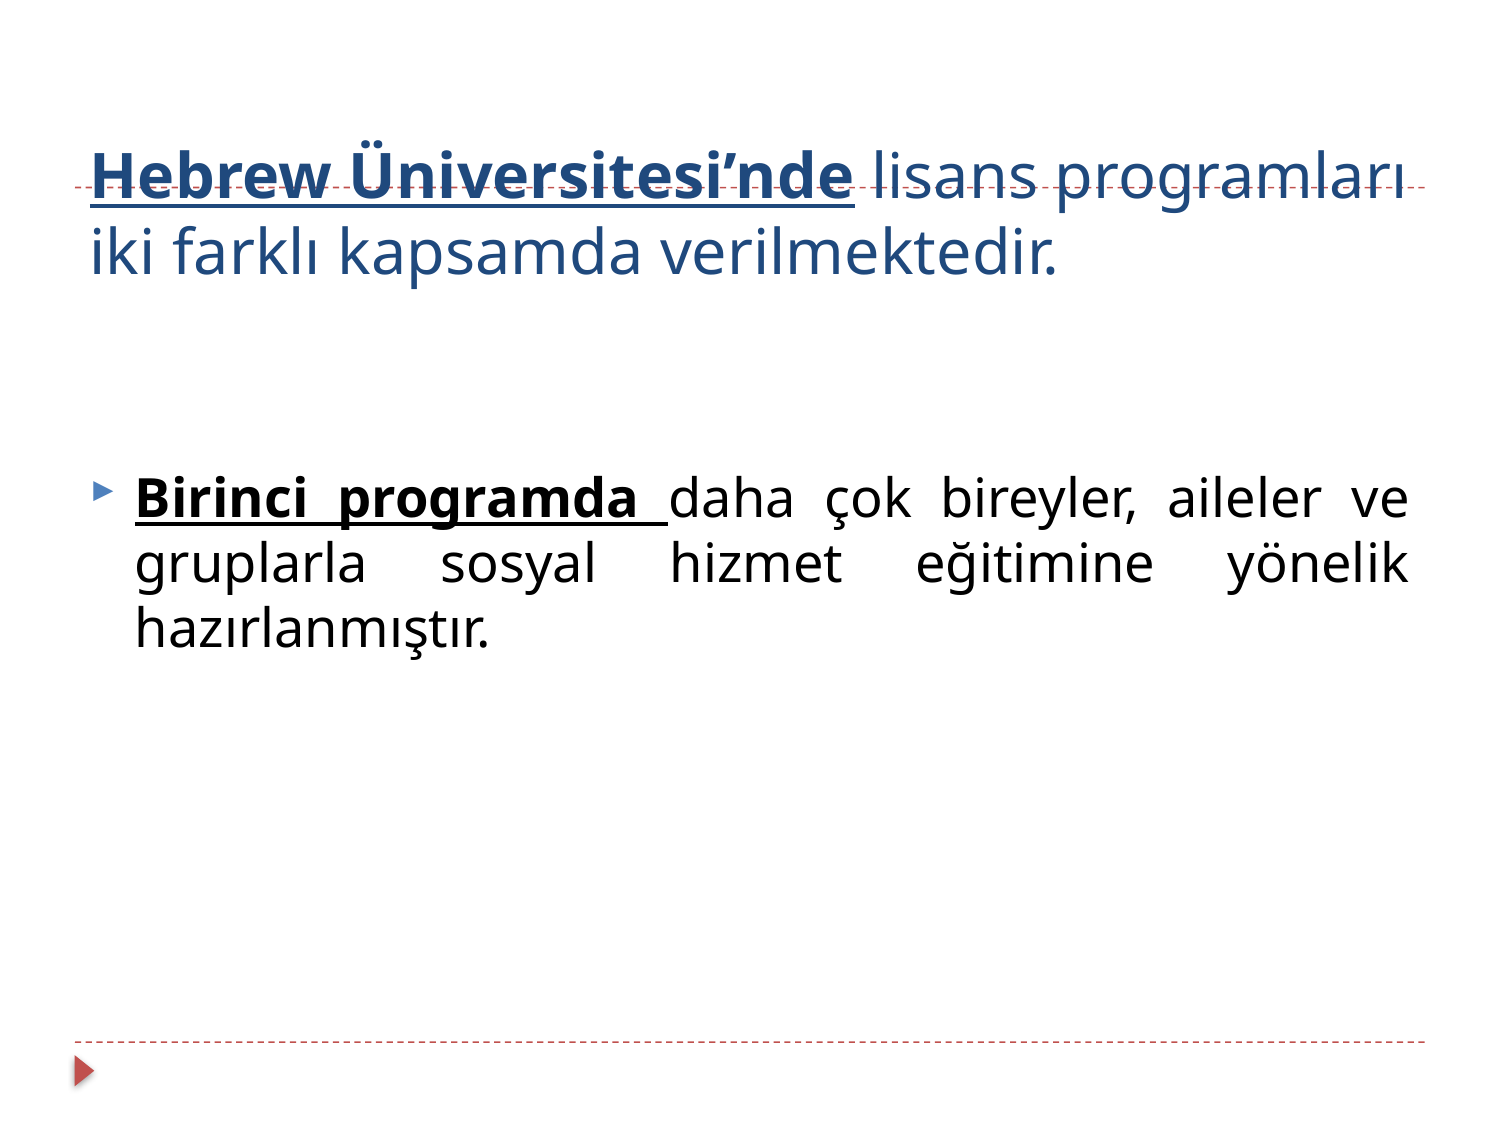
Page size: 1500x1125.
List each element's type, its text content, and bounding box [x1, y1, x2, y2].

list Birinci programda daha çok bireyler, aileler ve gruplarla sosyal hizmet eğitimine yönelik hazırlanmıştır. [75, 456, 1425, 1010]
title Hebrew Üniversitesi’nde lisans programları iki farklı kapsamda verilmektedir. [75, 24, 1425, 362]
